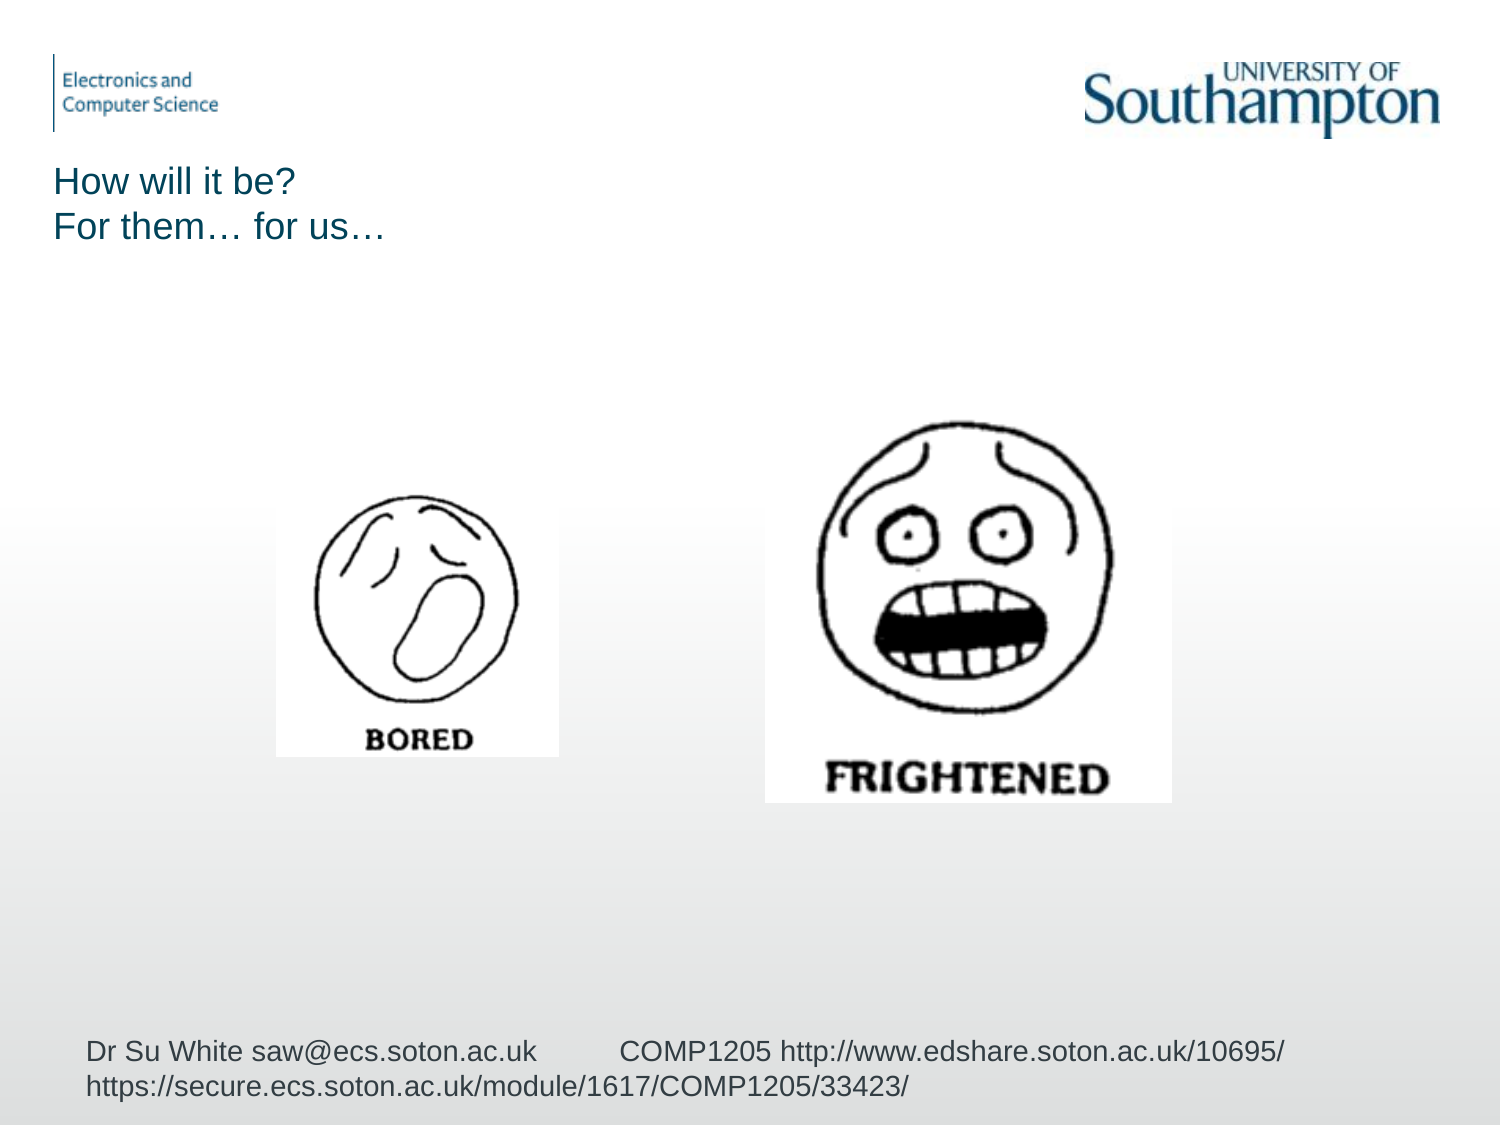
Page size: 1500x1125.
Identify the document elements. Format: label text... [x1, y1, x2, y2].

title How will it be? For them… for us… [53, 148, 1447, 256]
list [276, 475, 559, 758]
footer Dr Su White saw@ecs.soton.ac.uk COMP1205 http://www.edshare.soton.ac.uk/10695/ https://secure.ecs.soton.ac.uk/module/1617/COMP1205/33423/ [70, 1025, 1348, 1100]
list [765, 396, 1172, 804]
picture [1085, 62, 1440, 139]
